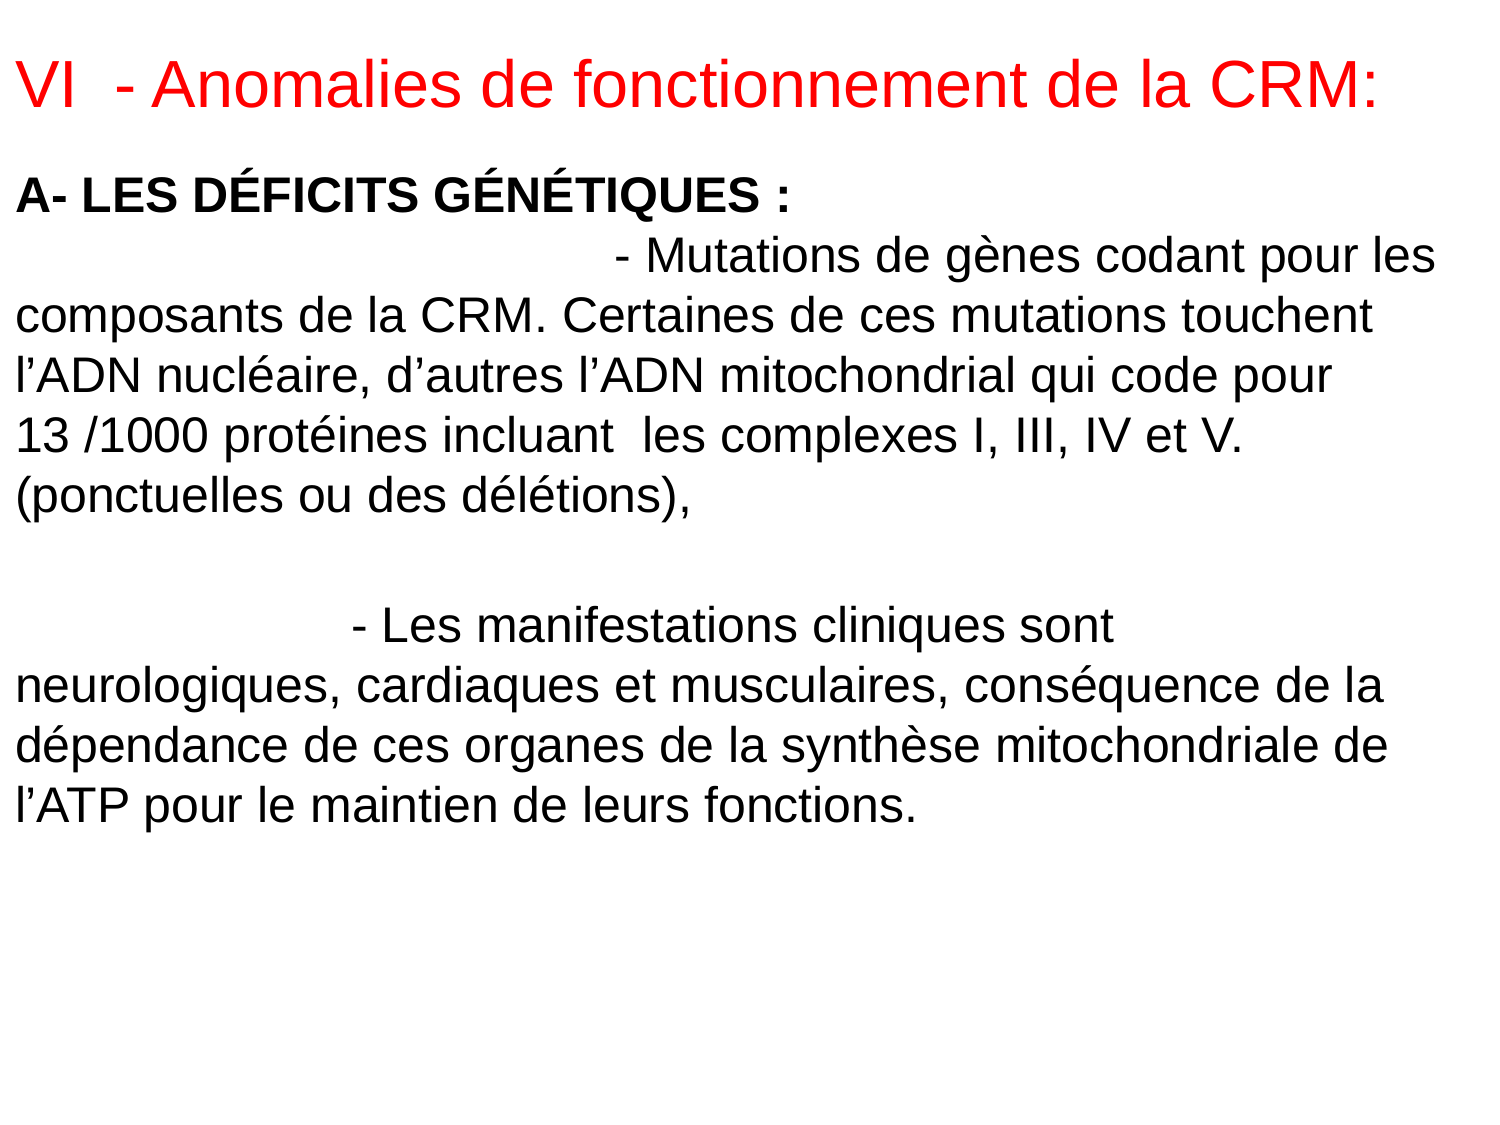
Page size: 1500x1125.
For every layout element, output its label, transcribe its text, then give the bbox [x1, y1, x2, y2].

list A- Les déficits génétiques : - Mutations de gènes codant pour les composants de la CRM. Certaines de ces mutations touchent l’ADN nucléaire, d’autres l’ADN mitochondrial qui code pour 13 /1000 protéines incluant les complexes I, III, IV et V. (ponctuelles ou des délétions), - Les manifestations cliniques sont neurologiques, cardiaques et musculaires, conséquence de la dépendance de ces organes de la synthèse mitochondriale de l’ATP pour le maintien de leurs fonctions. [0, 155, 1471, 1047]
title VI - Anomalies de fonctionnement de la CRM: [0, 0, 1500, 161]
